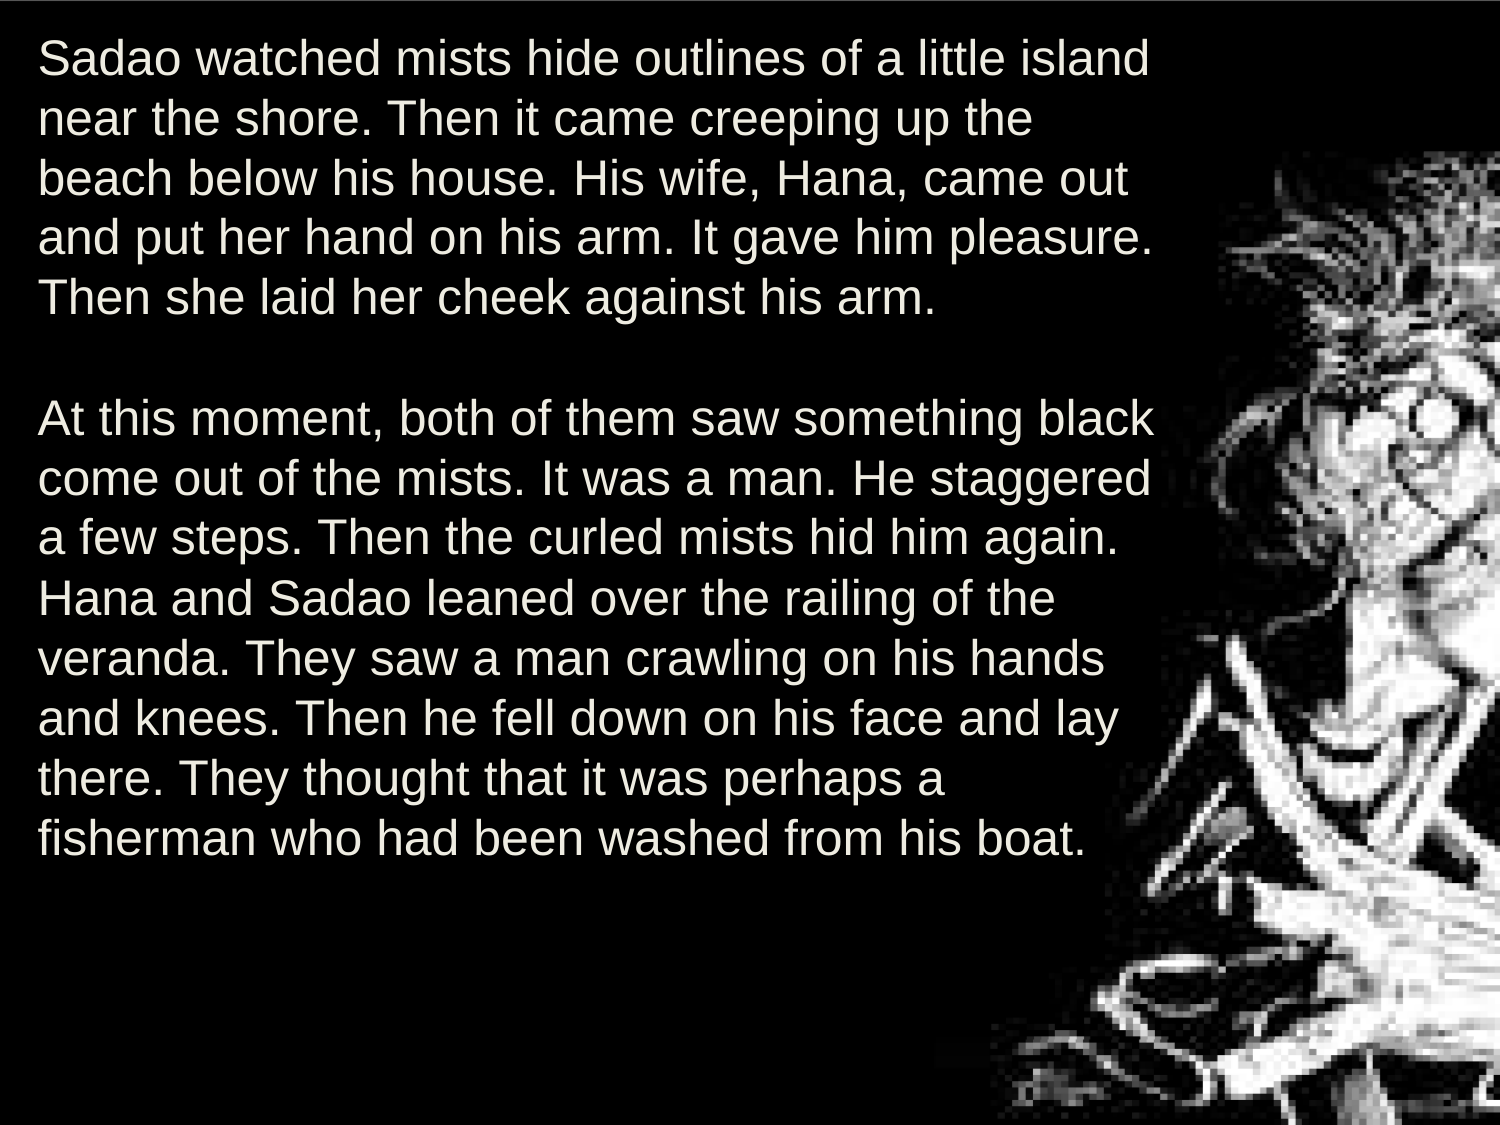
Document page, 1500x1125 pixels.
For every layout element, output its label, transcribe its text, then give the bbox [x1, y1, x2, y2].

picture [0, 0, 1500, 1125]
list Sadao watched mists hide outlines of a little island near the shore. Then it came creeping up the beach below his house. His wife, Hana, came out and put her hand on his arm. It gave him pleasure. Then she laid her cheek against his arm. At this moment, both of them saw something black come out of the mists. It was a man. He staggered a few steps. Then the curled mists hid him again. Hana and Sadao leaned over the railing of the veranda. They saw a man crawling on his hands and knees. Then he fell down on his face and lay there. They thought that it was perhaps a fisherman who had been washed from his boat. [37, 24, 1175, 934]
